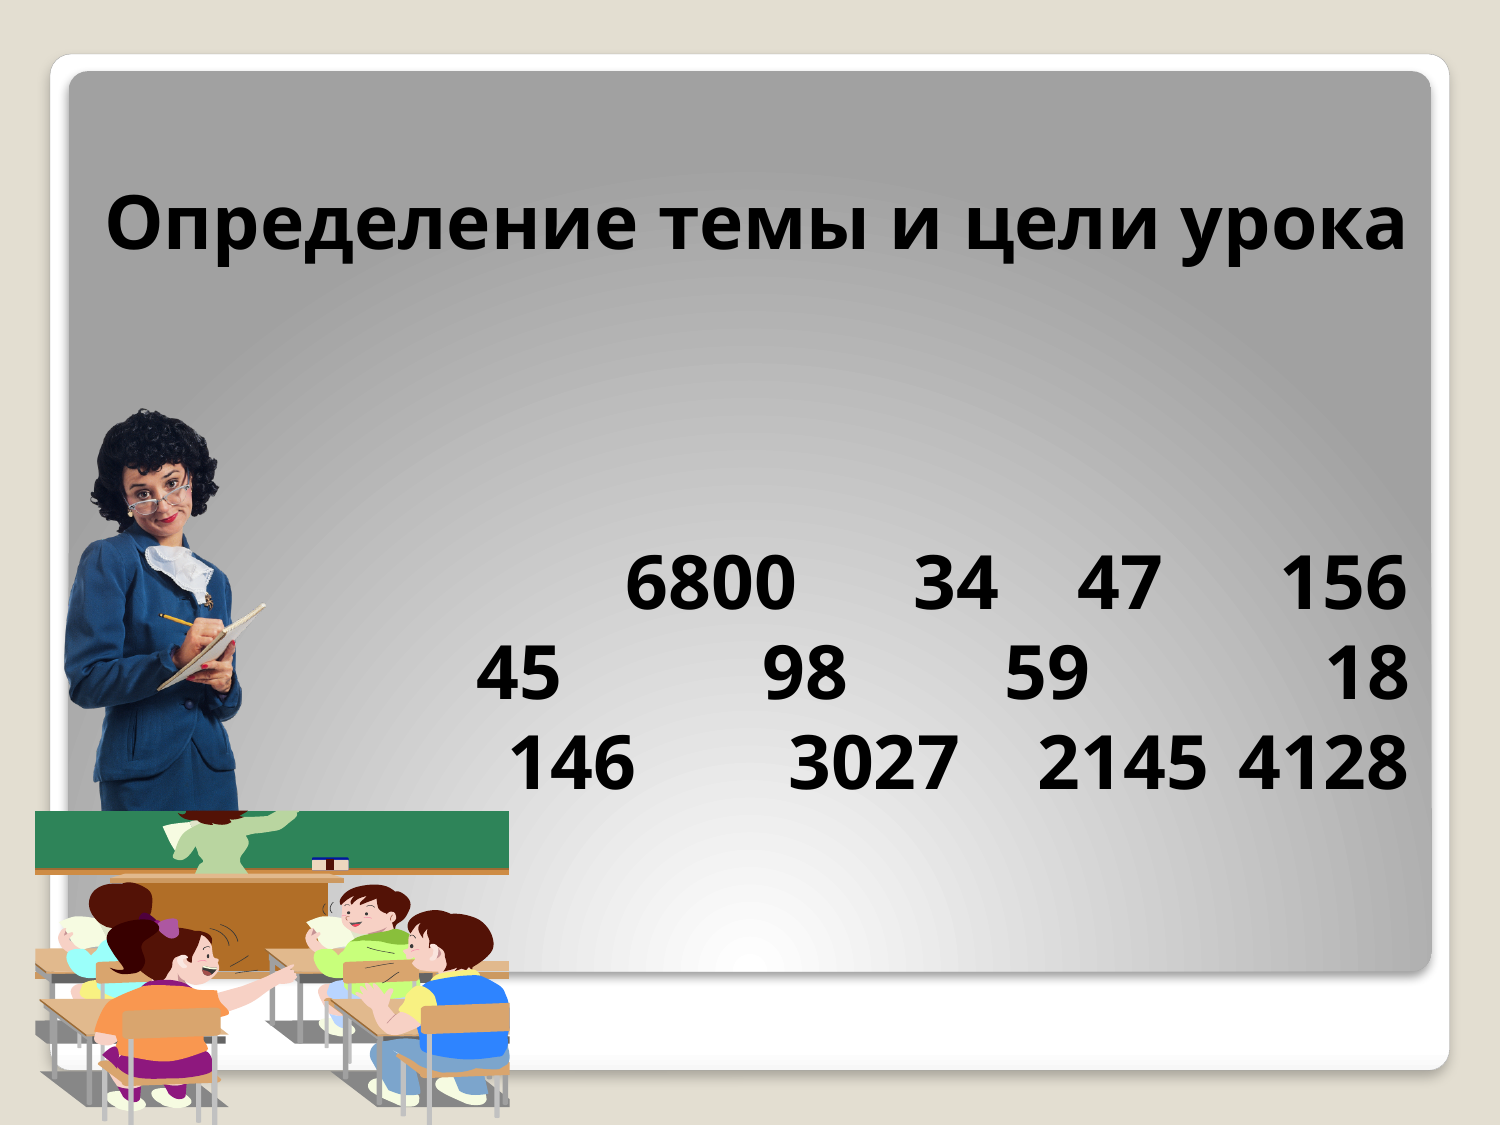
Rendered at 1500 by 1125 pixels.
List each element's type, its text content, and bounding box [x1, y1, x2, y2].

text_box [34, 408, 514, 1125]
title Определение темы и цели урока 6800 34 47 156 45 98 59 18 146 3027 2145 4128 [75, 45, 1425, 903]
